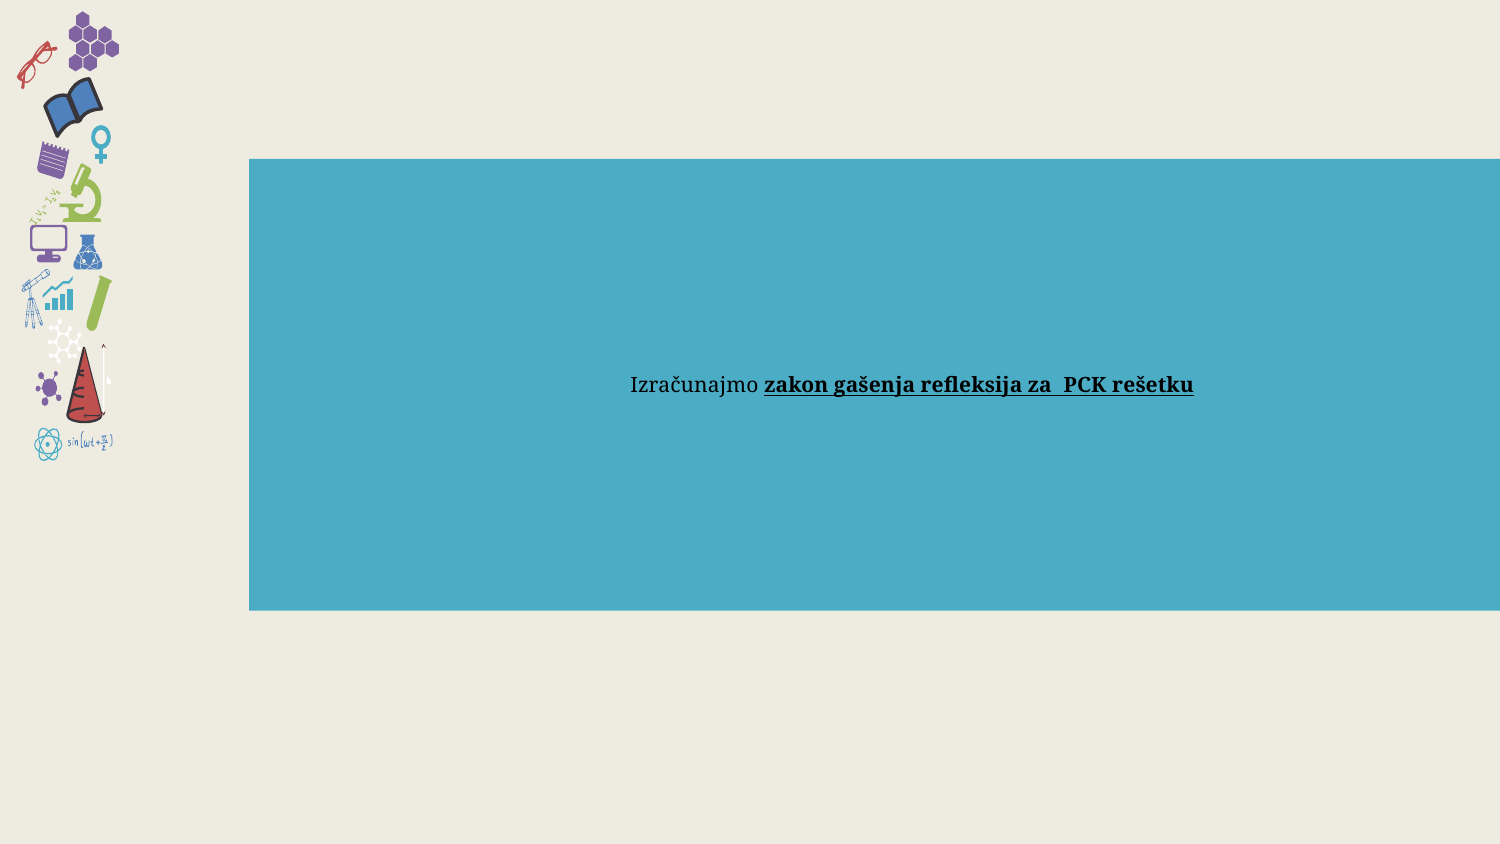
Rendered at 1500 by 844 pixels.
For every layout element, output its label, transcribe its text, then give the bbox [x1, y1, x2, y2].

text_box [248, 158, 1500, 612]
text_box Izračunajmo zakon gašenja refleksija za PCK rešetku [615, 364, 1210, 405]
